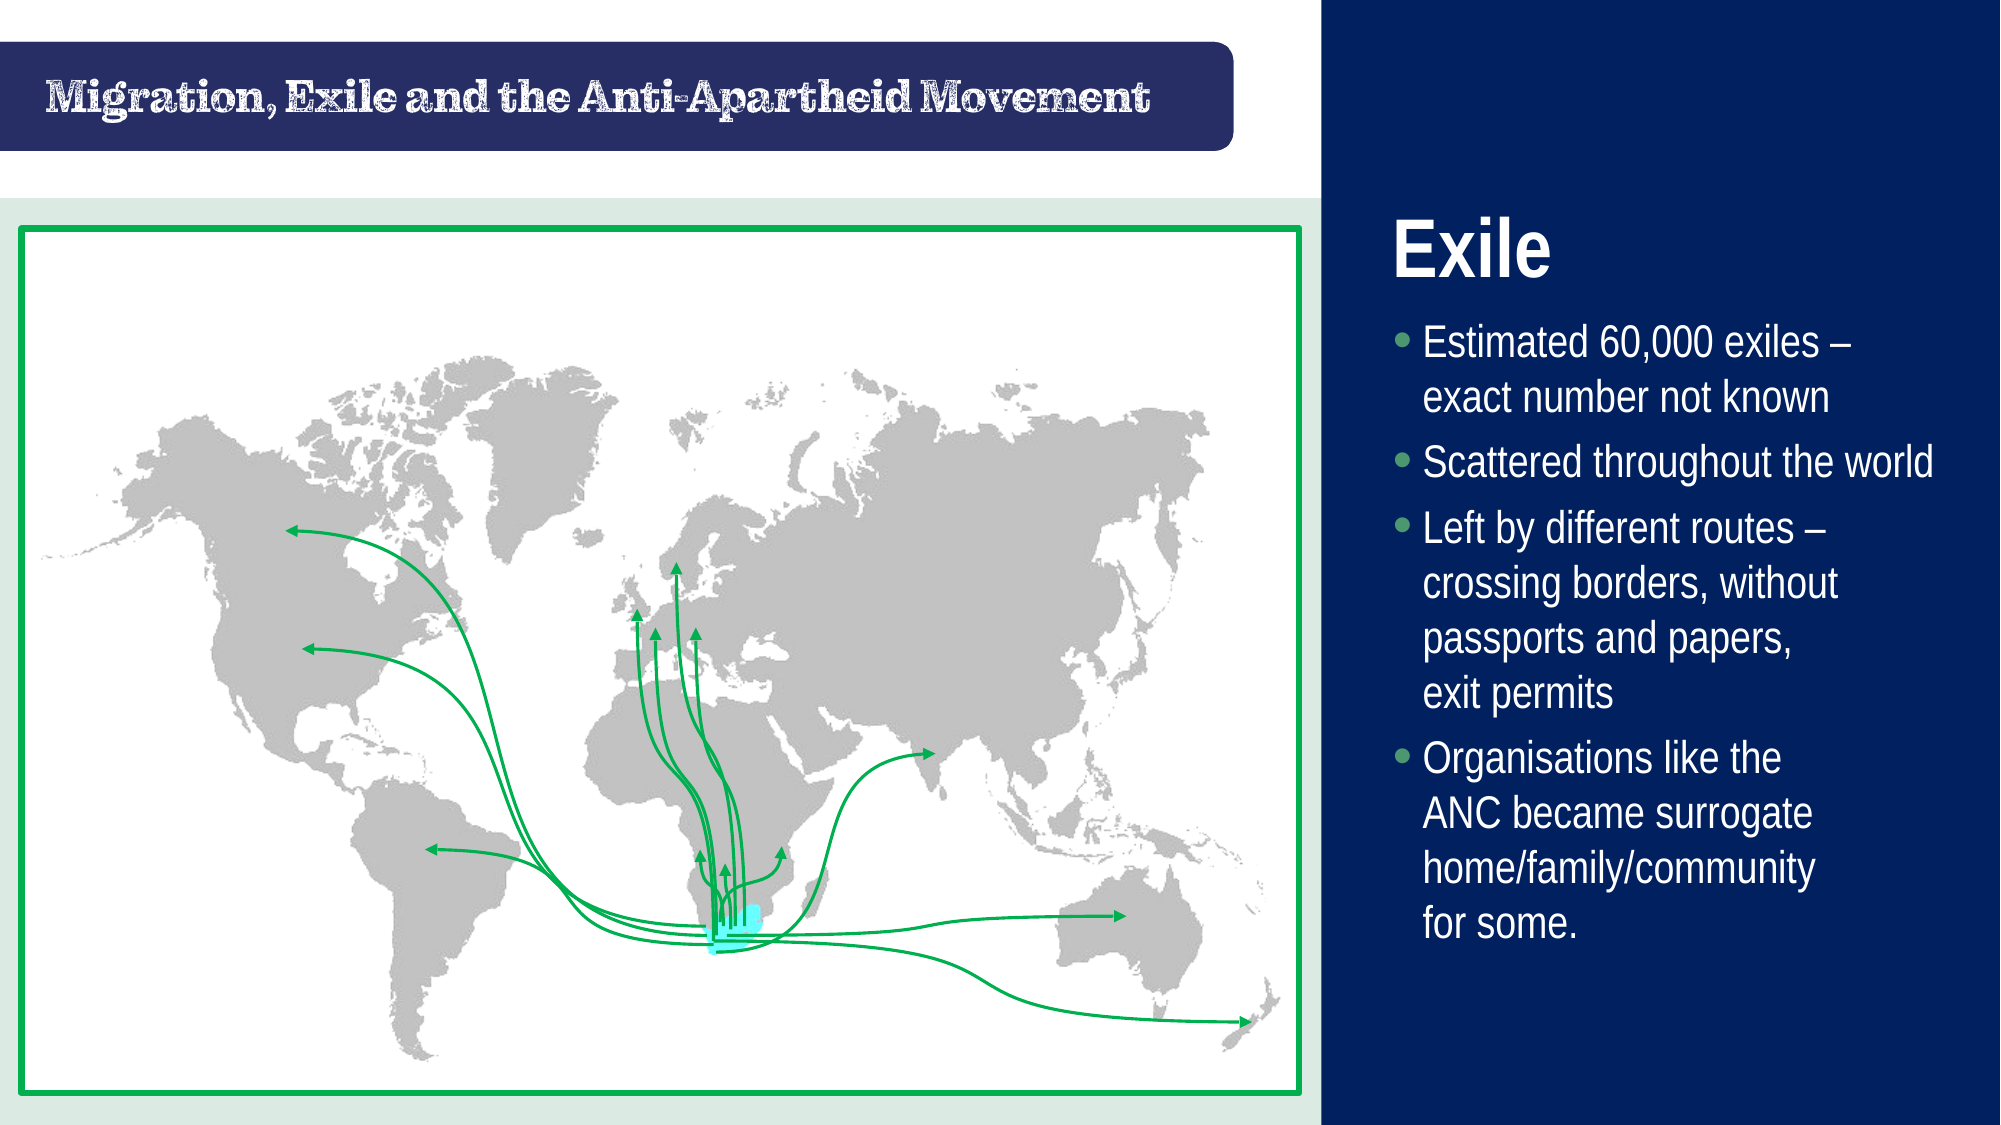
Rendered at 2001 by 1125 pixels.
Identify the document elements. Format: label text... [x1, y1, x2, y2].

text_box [707, 714, 888, 753]
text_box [716, 753, 936, 953]
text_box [285, 530, 707, 936]
picture [24, 231, 1297, 1091]
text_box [936, 916, 1127, 936]
text_box Exile [1377, 198, 1678, 304]
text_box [301, 648, 706, 927]
picture [0, 41, 1234, 151]
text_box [570, 752, 870, 802]
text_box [707, 802, 716, 812]
text_box [0, 197, 1320, 1125]
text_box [424, 849, 714, 945]
text_box [1320, 0, 2000, 1125]
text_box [713, 940, 1253, 1023]
text_box Estimated 60,000 exiles – exact number not known Scattered throughout the world Left by different routes – crossing borders, without passports and papers, exit permits Organisations like the ANC became surrogate home/family/community for some. [1377, 304, 1976, 1021]
